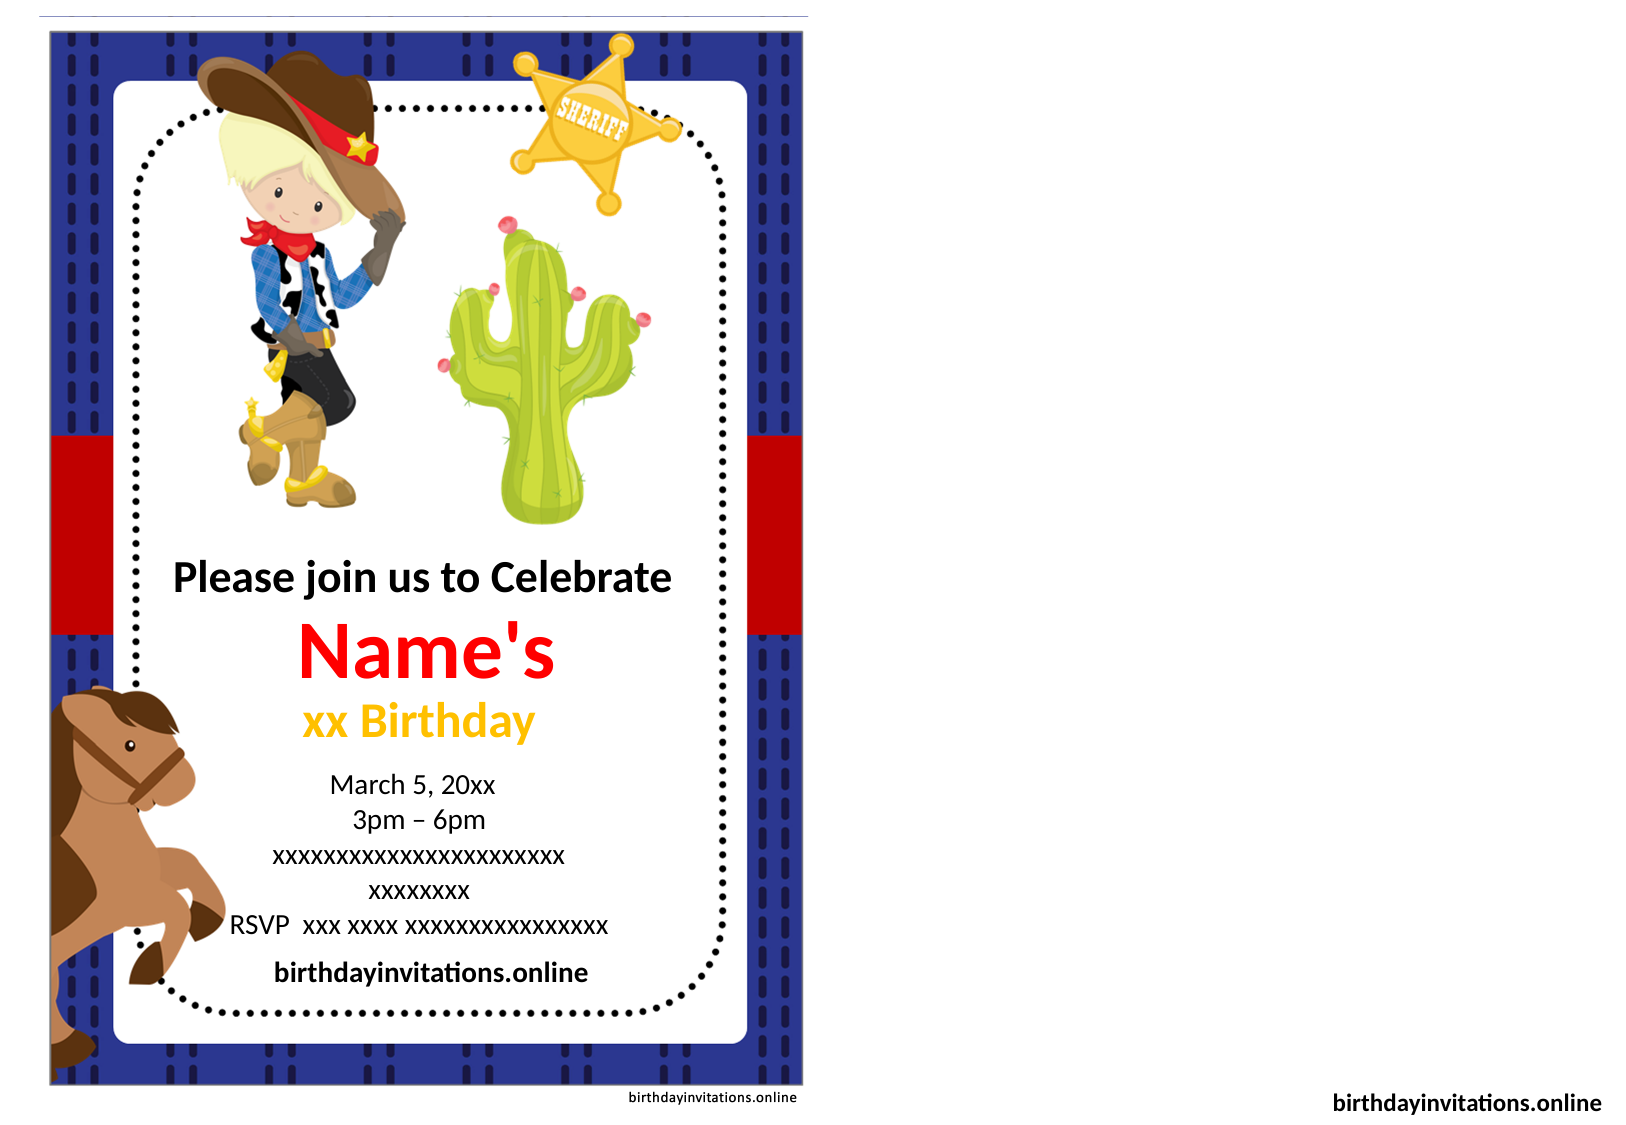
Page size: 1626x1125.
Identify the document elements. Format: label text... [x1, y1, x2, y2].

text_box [27, 16, 825, 1109]
text_box birthdayinvitations.online [1317, 1079, 1618, 1125]
